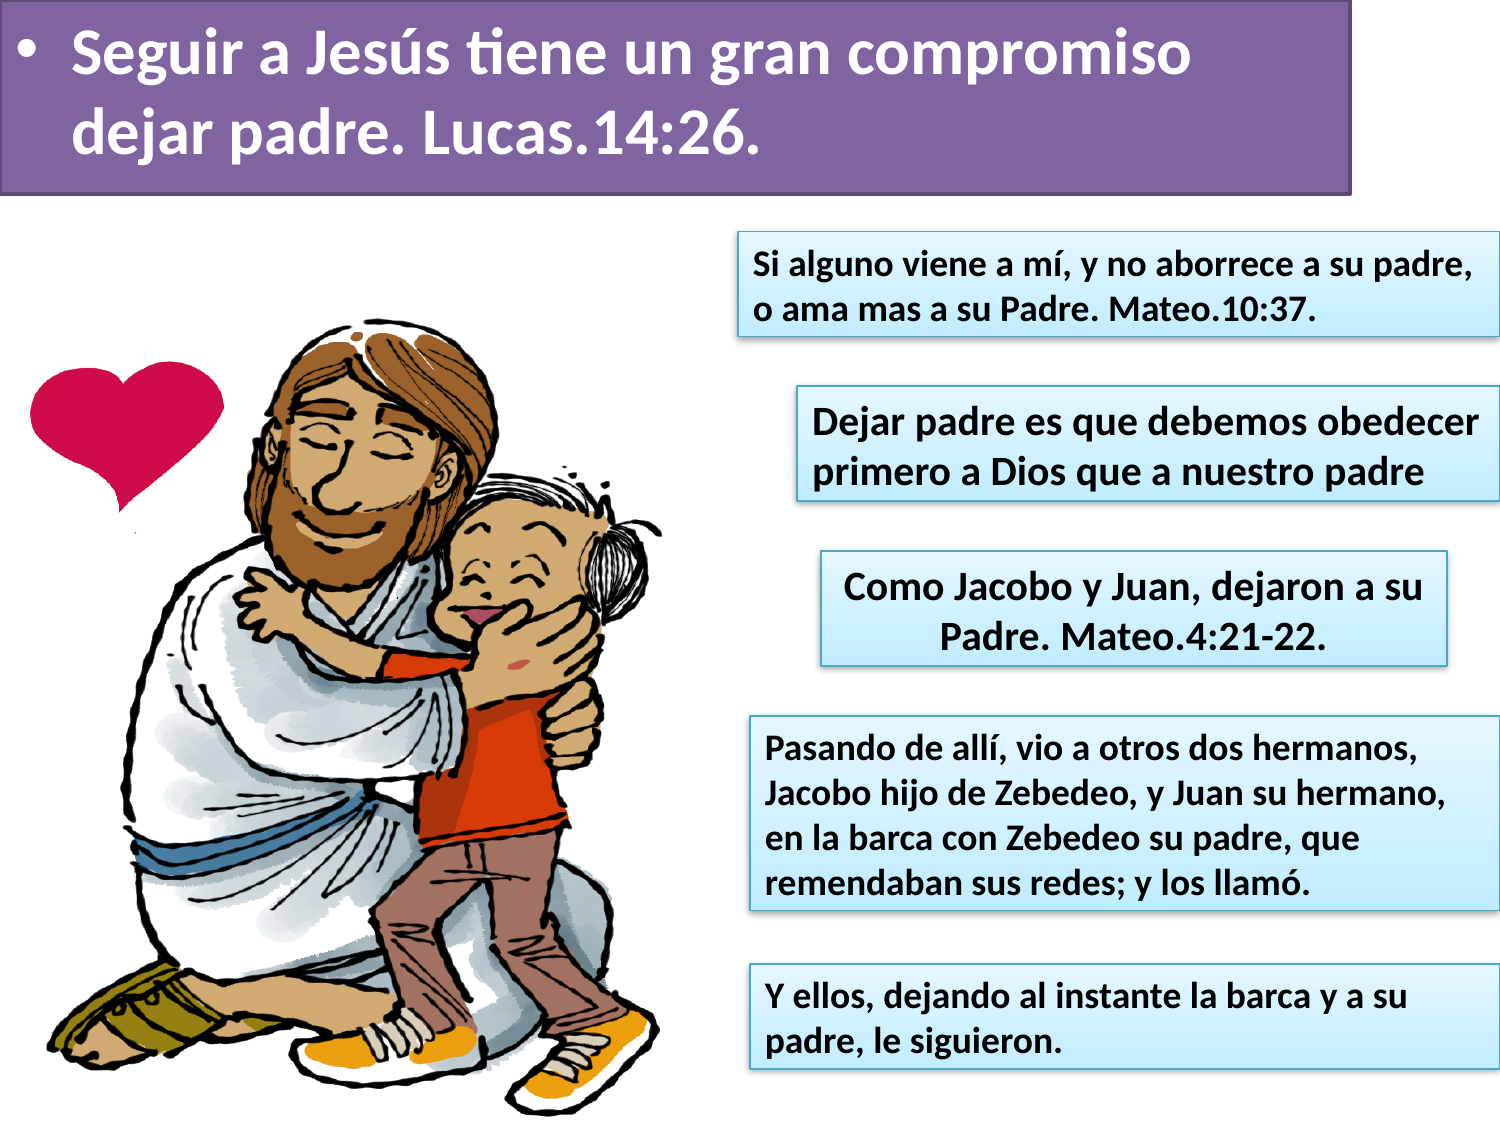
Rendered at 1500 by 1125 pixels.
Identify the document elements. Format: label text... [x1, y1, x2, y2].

picture [0, 285, 674, 1125]
text_box Dejar padre es que debemos obedecer primero a Dios que a nuestro padre [796, 385, 1500, 502]
text_box Y ellos, dejando al instante la barca y a su padre, le siguieron. [749, 963, 1500, 1070]
text_box Como Jacobo y Juan, dejaron a su Padre. Mateo.4:21-22. [820, 550, 1448, 667]
text_box Si alguno viene a mí, y no aborrece a su padre, o ama mas a su Padre. Mateo.10:37. [737, 231, 1500, 337]
text_box Pasando de allí, vio a otros dos hermanos, Jacobo hijo de Zebedeo, y Juan su hermano, en la barca con Zebedeo su padre, que remendaban sus redes; y los llamó. [749, 715, 1500, 911]
list Seguir a Jesús tiene un gran compromiso dejar padre. Lucas.14:26. [0, 0, 1352, 196]
